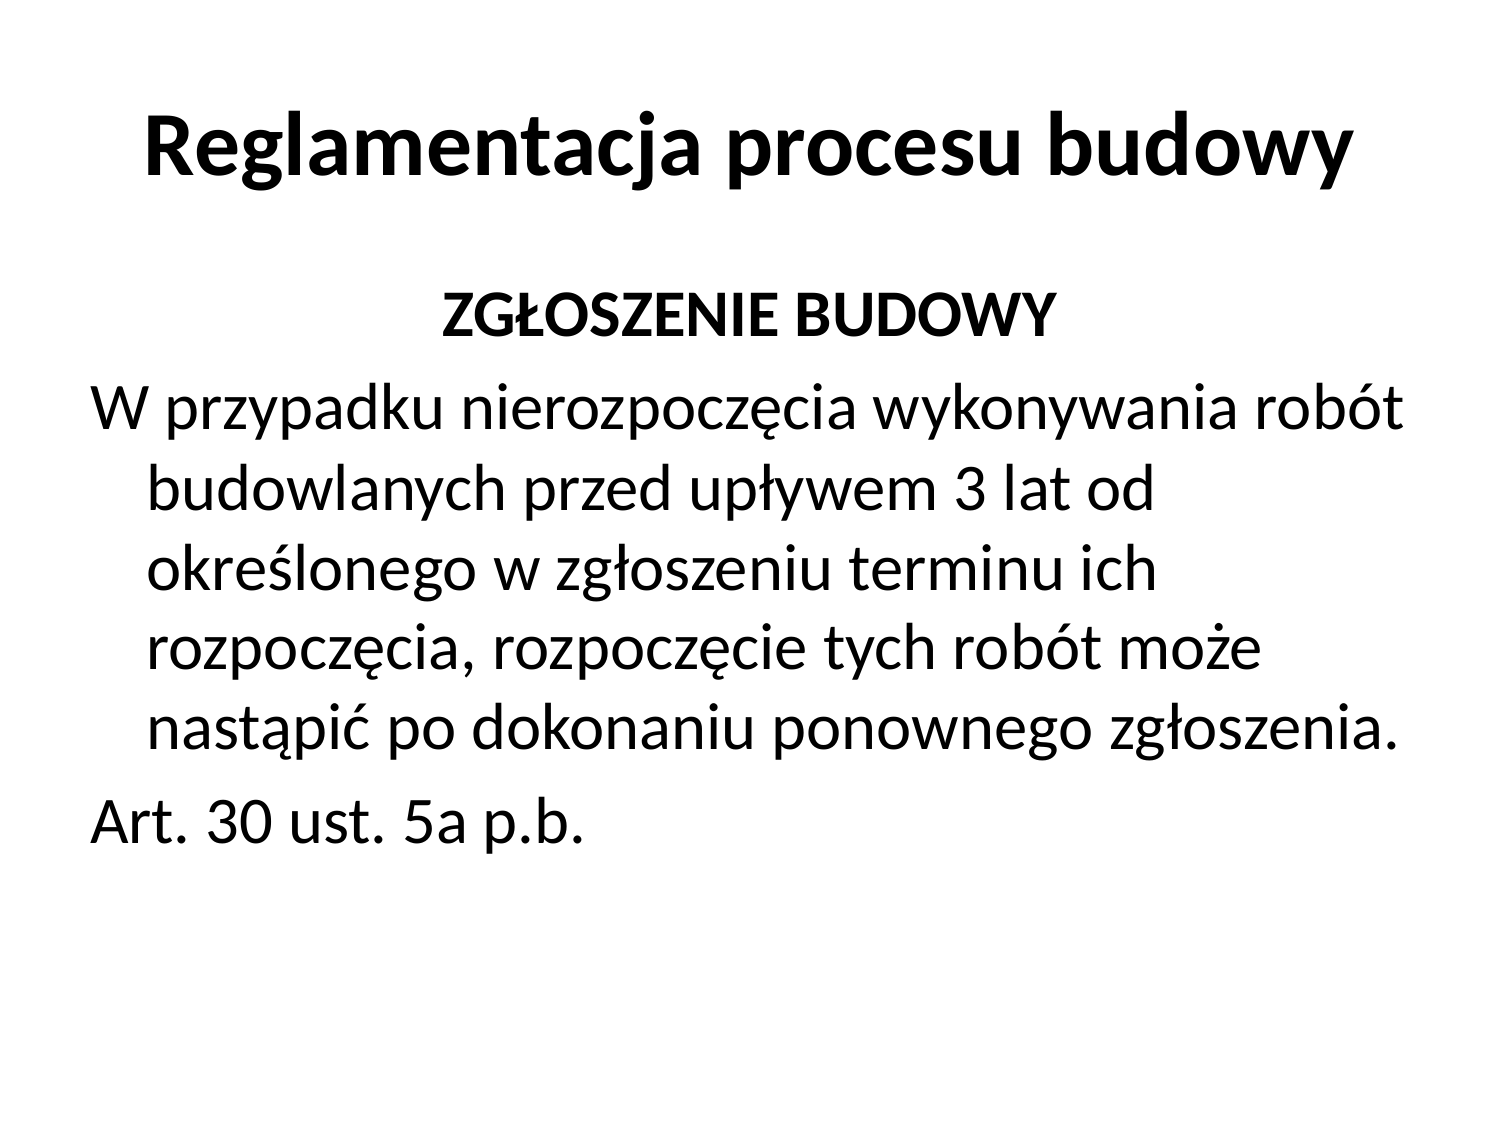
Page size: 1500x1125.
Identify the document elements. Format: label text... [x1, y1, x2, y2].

list ZGŁOSZENIE BUDOWY W przypadku nierozpoczęcia wykonywania robót budowlanych przed upływem 3 lat od określonego w zgłoszeniu terminu ich rozpoczęcia, rozpoczęcie tych robót może nastąpić po dokonaniu ponownego zgłoszenia. Art. 30 ust. 5a p.b. [75, 262, 1425, 1005]
title Reglamentacja procesu budowy [75, 45, 1425, 233]
